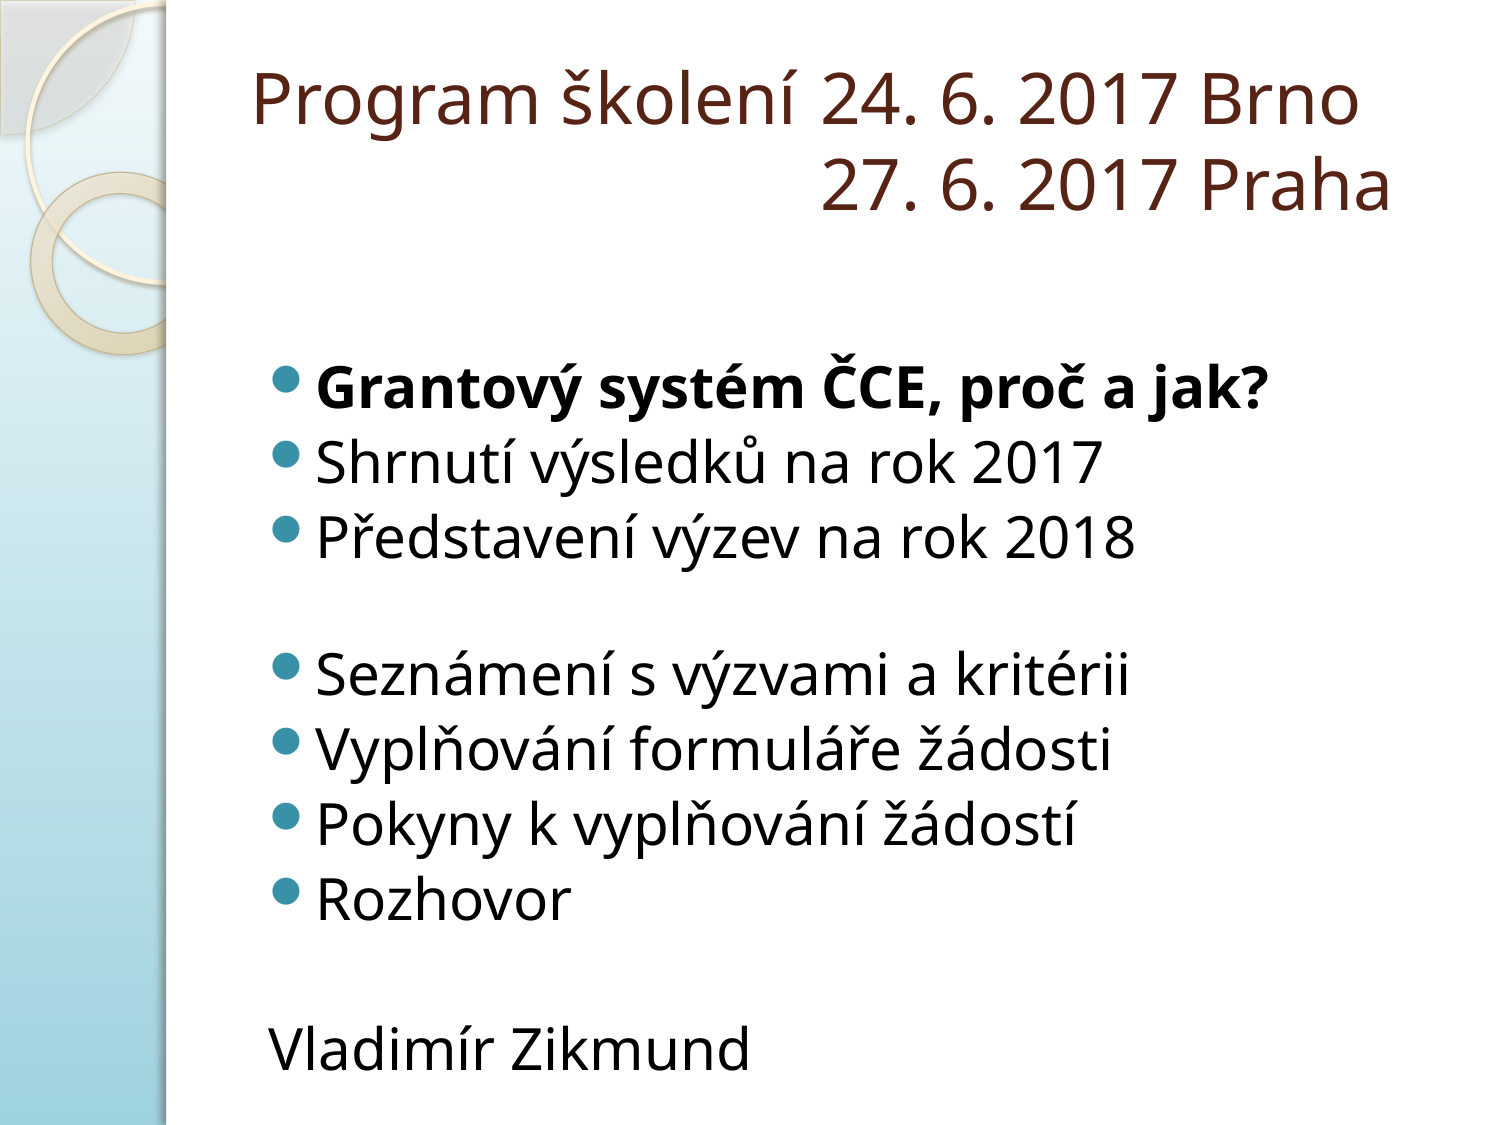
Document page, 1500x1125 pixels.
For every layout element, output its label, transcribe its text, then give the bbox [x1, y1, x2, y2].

title Program školení 24. 6. 2017 Brno 27. 6. 2017 Praha [235, 45, 1466, 233]
list Grantový systém ČCE, proč a jak? Shrnutí výsledků na rok 2017 Představení výzev na rok 2018 Seznámení s výzvami a kritérii Vyplňování formuláře žádosti Pokyny k vyplňování žádostí Rozhovor Vladimír Zikmund [240, 349, 1471, 1094]
